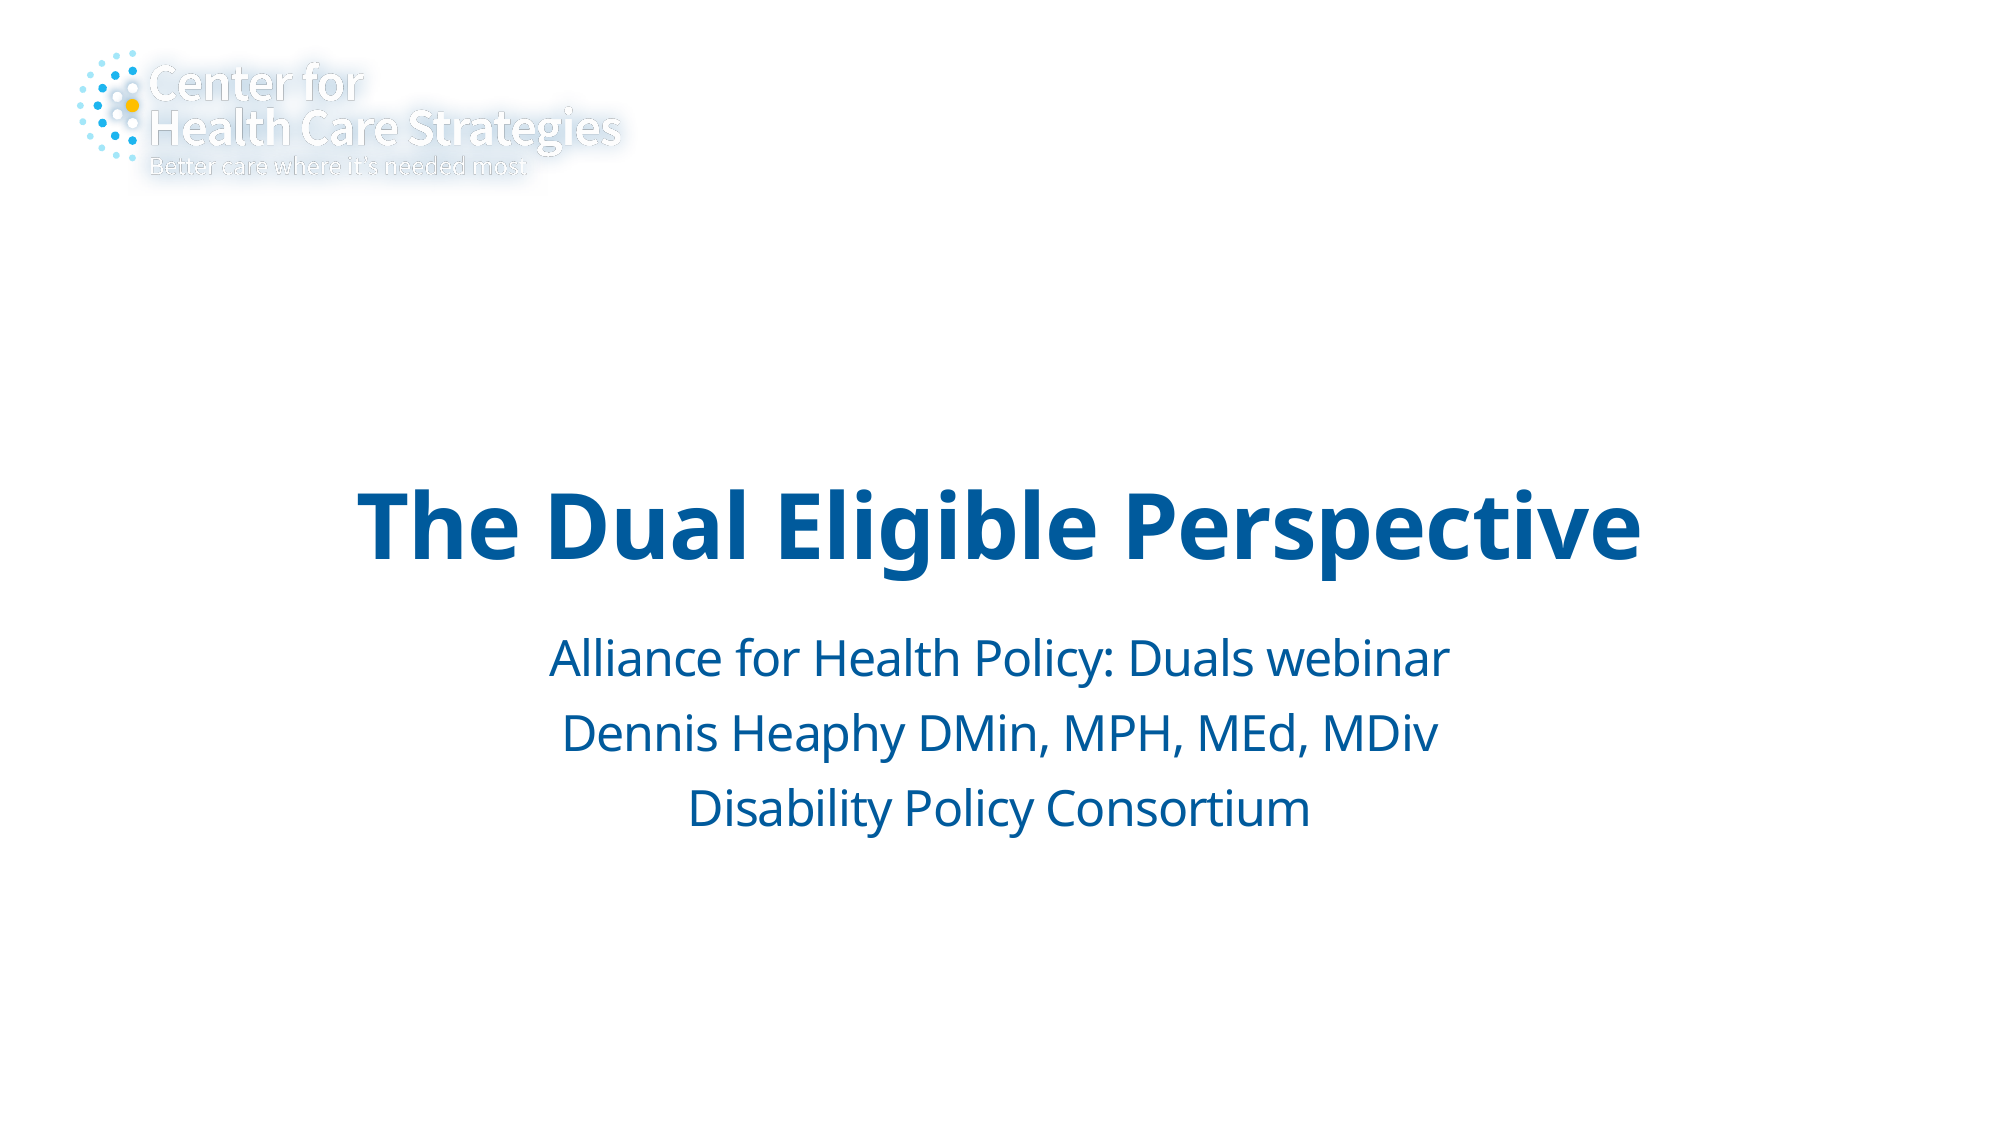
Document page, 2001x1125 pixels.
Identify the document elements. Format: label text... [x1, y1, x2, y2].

subtitle Alliance for Health Policy: Duals webinar Dennis Heaphy DMin, MPH, MEd, MDiv Disability Policy Consortium [163, 626, 1837, 872]
picture [145, 50, 621, 175]
title The Dual Eligible Perspective [163, 185, 1837, 578]
